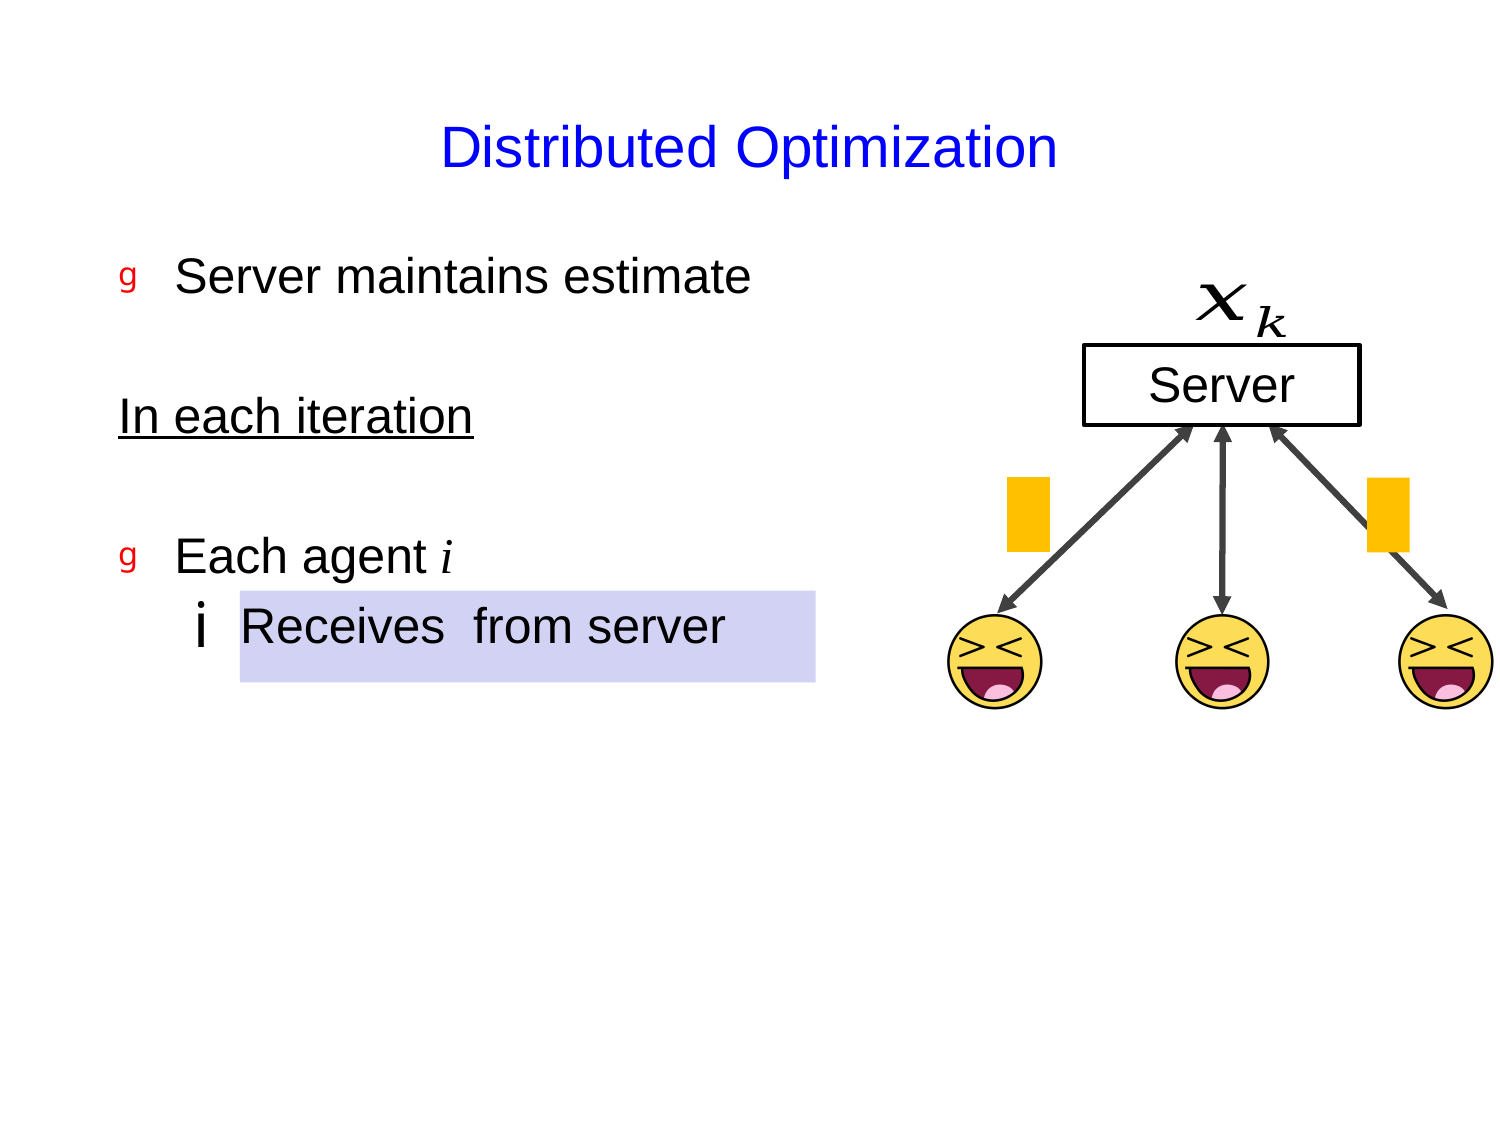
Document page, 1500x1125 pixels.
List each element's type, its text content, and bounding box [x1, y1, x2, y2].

picture [1173, 612, 1272, 711]
text_box [239, 590, 816, 683]
picture [945, 612, 1044, 711]
text_box Server [1084, 344, 1360, 421]
title Distributed Optimization [112, 49, 1388, 238]
picture [1396, 612, 1495, 711]
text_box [996, 422, 1448, 616]
